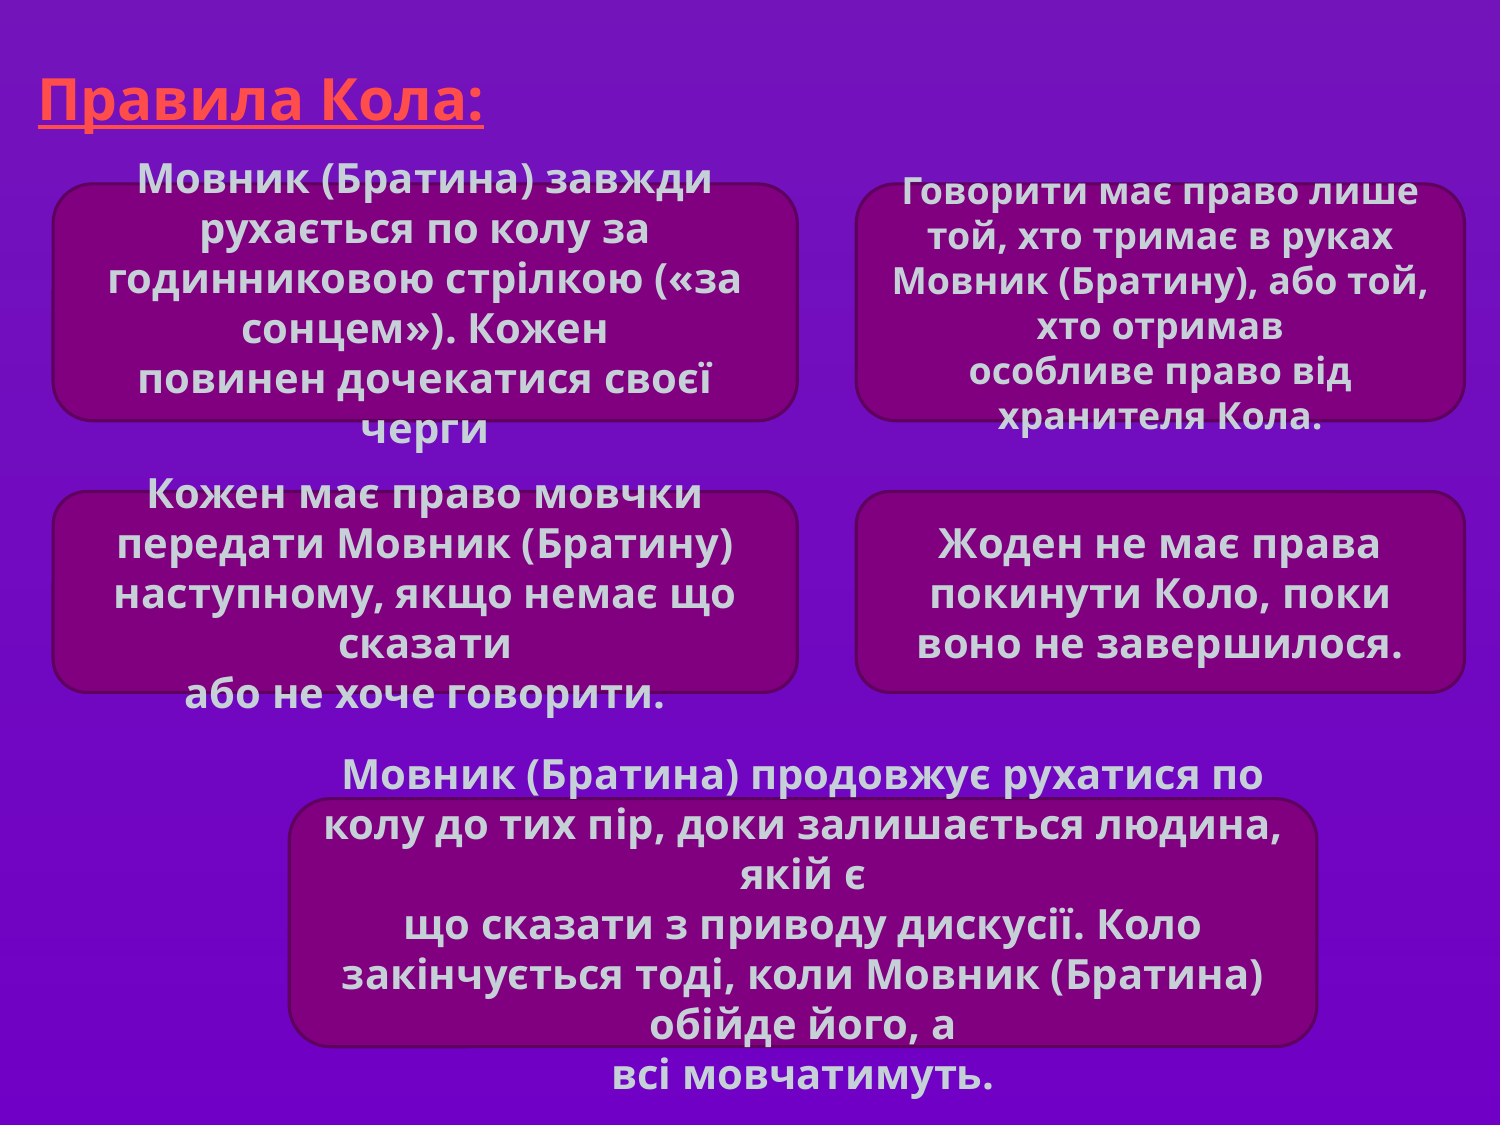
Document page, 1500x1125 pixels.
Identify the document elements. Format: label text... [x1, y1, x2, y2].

text_box Правила Кола: [22, 54, 500, 140]
text_box Кожен має право мовчки передати Мовник (Братину) наступному, якщо немає що сказати або не хоче говорити. [51, 489, 799, 694]
text_box Говорити має право лише той, хто тримає в руках Мовник (Братину), або той, хто отримав особливе право від хранителя Кола. [854, 182, 1467, 423]
text_box Мовник (Братина) завжди рухається по колу за годинниковою стрілкою («за сонцем»). Кожен повинен дочекатися своєї черги [51, 182, 799, 423]
text_box Жоден не має права покинути Коло, поки воно не завершилося. [854, 489, 1467, 694]
text_box Мовник (Братина) продовжує рухатися по колу до тих пір, доки залишається людина, якій є що сказати з приводу дискусії. Коло закінчується тоді, коли Мовник (Братина) обійде його, а всі мовчатимуть. [287, 797, 1319, 1049]
